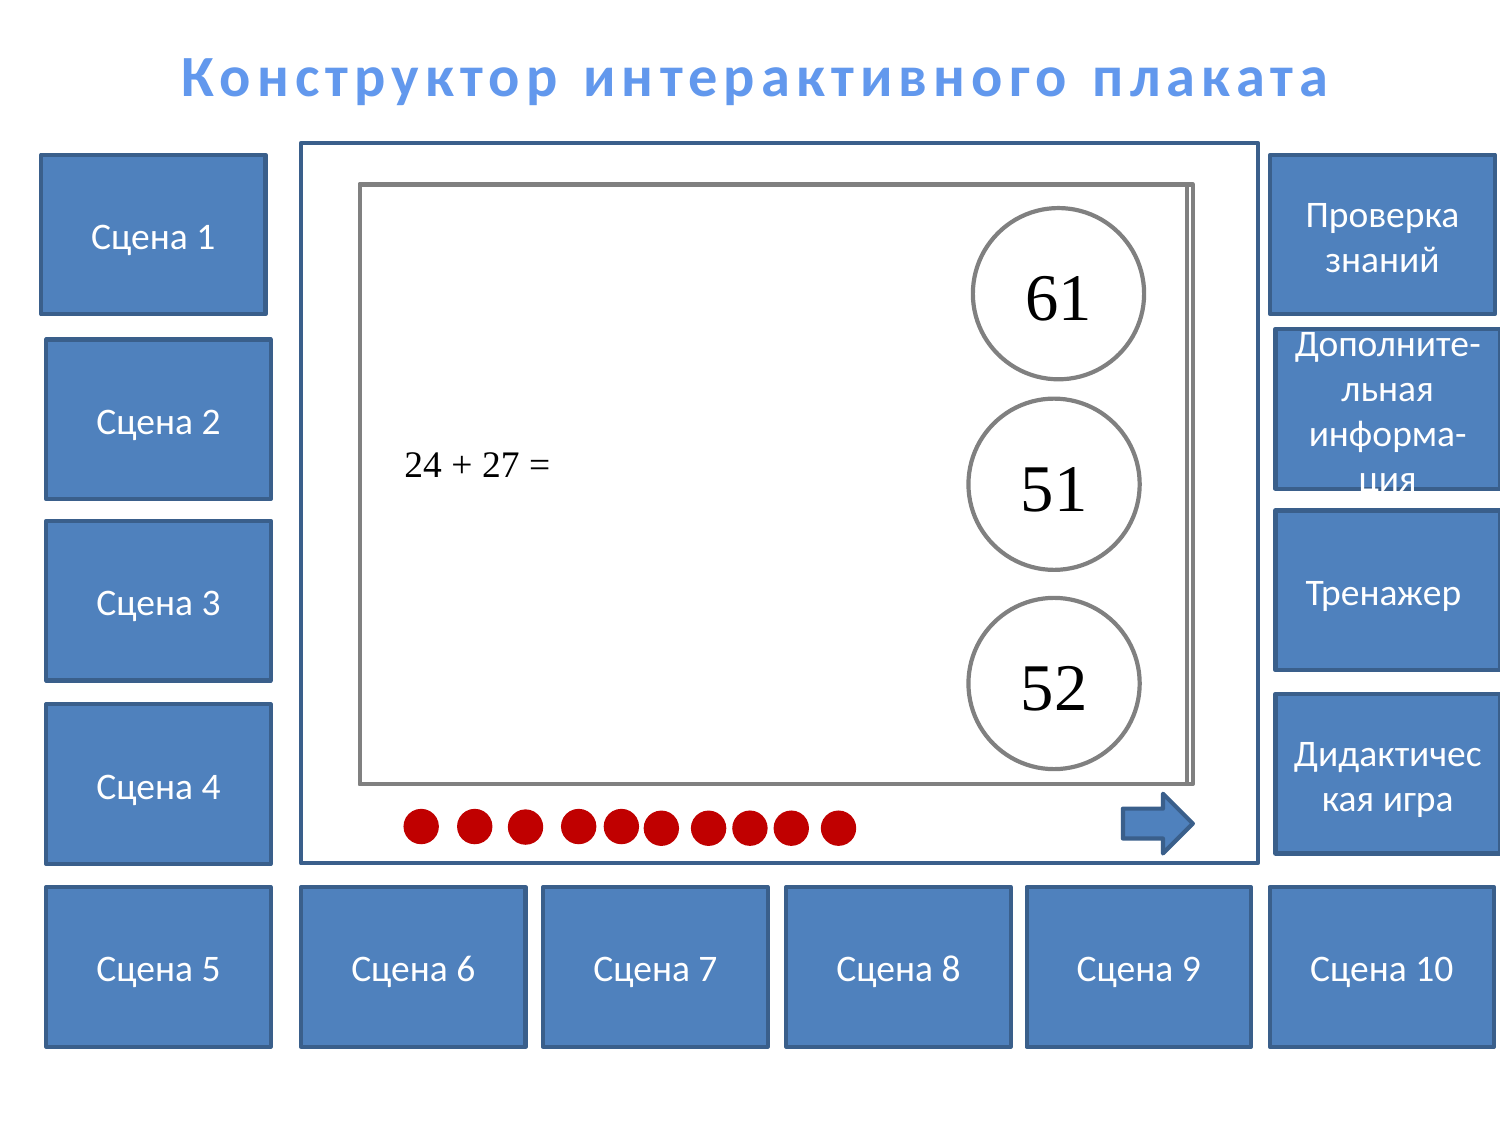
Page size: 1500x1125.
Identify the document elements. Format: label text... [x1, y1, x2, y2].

text_box Сцена 8 [784, 885, 1013, 1049]
text_box 51 [966, 396, 1142, 572]
text_box [358, 182, 1189, 786]
text_box Сцена 5 [44, 885, 273, 1049]
text_box [401, 806, 441, 847]
text_box Сцена 2 [44, 337, 273, 501]
text_box [688, 808, 729, 849]
text_box 24 + 27 = [389, 432, 626, 493]
text_box 52 [966, 595, 1142, 772]
text_box Дидактическая игра [1273, 692, 1500, 856]
text_box Сцена 1 [39, 153, 268, 316]
text_box Сцена 6 [299, 885, 528, 1049]
text_box [641, 808, 682, 849]
text_box Сцена 9 [1025, 885, 1253, 1049]
text_box Сцена 10 [1268, 885, 1496, 1049]
text_box Сцена 7 [541, 885, 770, 1049]
text_box [454, 806, 495, 847]
text_box Дополните-льная информа-ция [1273, 327, 1500, 491]
text_box [1120, 791, 1195, 856]
text_box [818, 808, 859, 848]
text_box [505, 807, 546, 847]
text_box 61 [970, 205, 1147, 382]
text_box Сцена 4 [44, 702, 273, 866]
text_box Сцена 3 [44, 519, 273, 683]
text_box [299, 141, 1260, 865]
text_box [601, 806, 641, 847]
text_box [558, 806, 599, 847]
text_box [771, 808, 812, 848]
text_box Конструктор интерактивного плаката [166, 30, 1345, 116]
text_box Проверка знаний [1268, 153, 1497, 316]
text_box [1189, 182, 1195, 786]
text_box Тренажер [1273, 508, 1500, 672]
text_box [730, 808, 770, 848]
